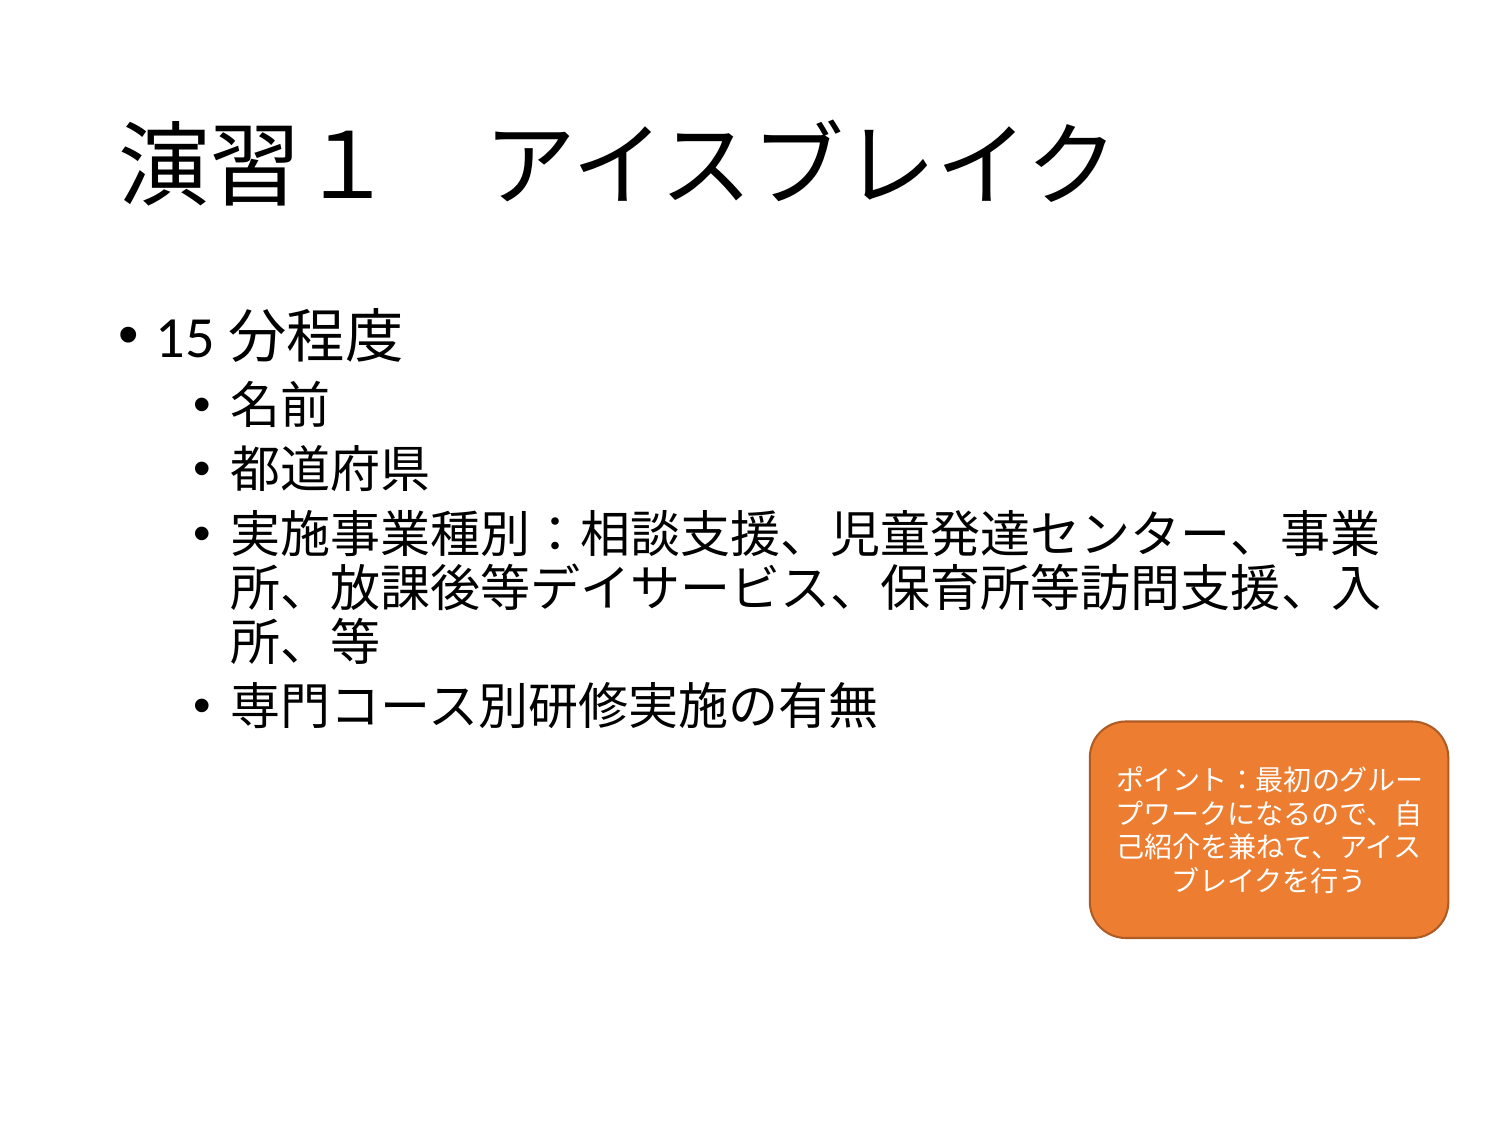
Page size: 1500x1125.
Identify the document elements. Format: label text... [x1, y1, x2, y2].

title 演習１ アイスブレイク [103, 59, 1397, 278]
text_box ポイント：最初のグループワークになるので、自己紹介を兼ねて、アイスブレイクを行う [1088, 720, 1450, 940]
list 15分程度 名前 都道府県 実施事業種別：相談支援、児童発達センター、事業所、放課後等デイサービス、保育所等訪問支援、入所、等 専門コース別研修実施の有無 [103, 299, 1397, 1014]
